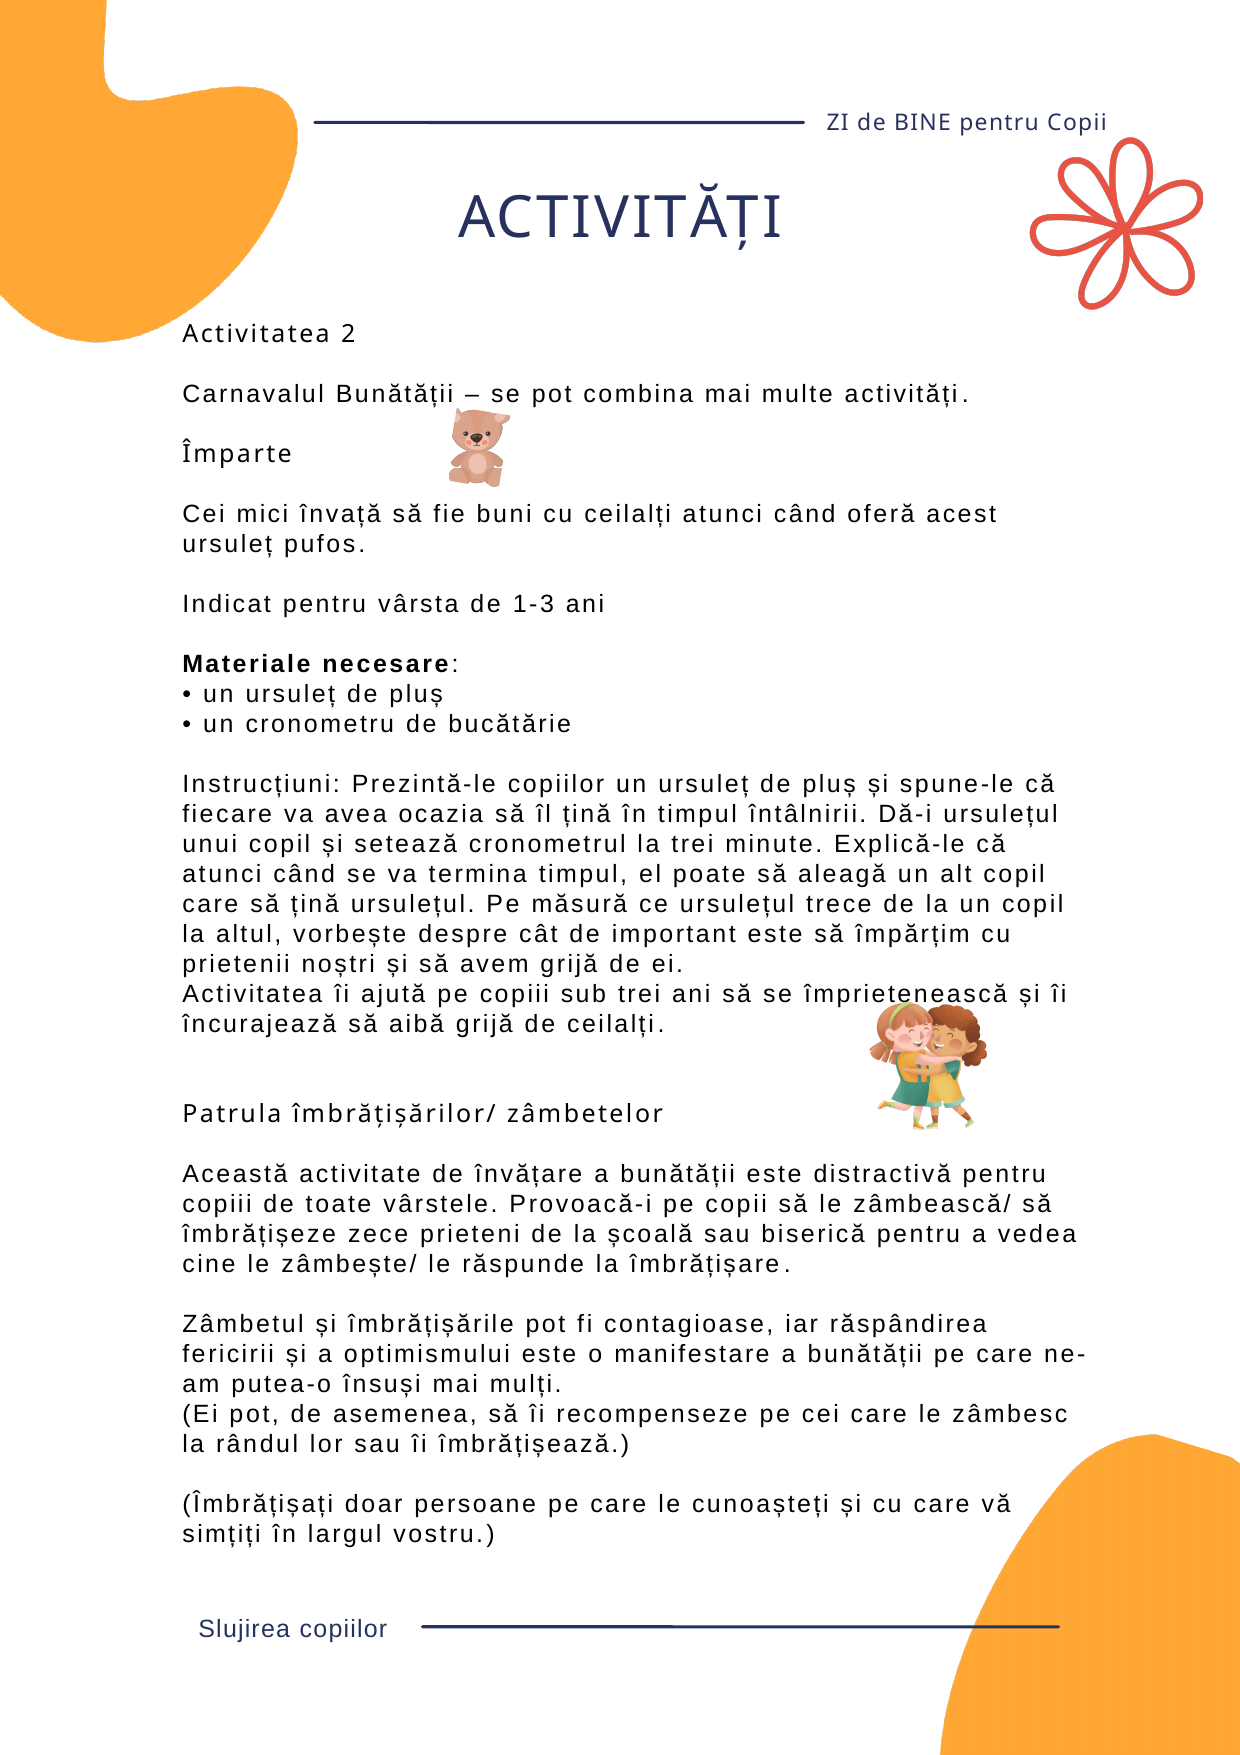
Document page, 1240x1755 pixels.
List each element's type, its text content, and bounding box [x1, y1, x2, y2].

text_box Slujirea copiilor [147, 1612, 439, 1642]
text_box [869, 1415, 1240, 1755]
text_box [444, 406, 511, 489]
text_box [0, 0, 315, 351]
text_box [869, 1002, 987, 1130]
text_box ACTIVITĂȚI [221, 179, 1019, 249]
text_box [1029, 136, 1204, 310]
text_box ZI de BINE pentru Copii [826, 104, 1189, 135]
text_box Activitatea 2 Carnavalul Bunătății – se pot combina mai multe activități. Împarte Cei mici învață să fie buni cu ceilalți atunci când oferă acest ursuleț pufos. Indicat pentru vârsta de 1-3 ani Materiale necesare: • un ursuleț de pluș • un cronometru de bucătărie Instrucțiuni: Prezintă-le copiilor un ursuleț de pluș și spune-le că fiecare va avea ocazia să îl țină în timpul întâlnirii. Dă-i ursulețul unui copil și setează cronometrul la trei minute. Explică-le că atunci când se va termina timpul, el poate să aleagă un alt copil care să țină ursulețul. Pe măsură ce ursulețul trece de la un copil la altul, vorbește despre cât de important este să împărțim cu prietenii noștri și să avem grijă de ei. Activitatea îi ajută pe copiii sub trei ani să se împrietenească și îi încurajează să aibă grijă de ceilalți. Patrula îmbrățișărilor/ zâmbetelor Această activitate de învățare a bunătății este distractivă pentru copiii de toate vârstele. Provoacă-i pe copii să le zâmbească/ să îmbrățișeze zece prieteni de la școală sau biserică pentru a vedea cine le zâmbește/ le răspunde la îmbrățișare. Zâmbetul și îmbrățișările pot fi contagioase, iar răspândirea fericirii și a optimismului este o manifestare a bunătății pe care ne-am putea-o însuși mai mulți. (Ei pot, de asemenea, să îi recompenseze pe cei care le zâmbesc la rândul lor sau îi îmbrățișează.) (Îmbrățișați doar persoane pe care le cunoașteți și cu care vă simțiți în largul vostru.) [182, 317, 1093, 1608]
